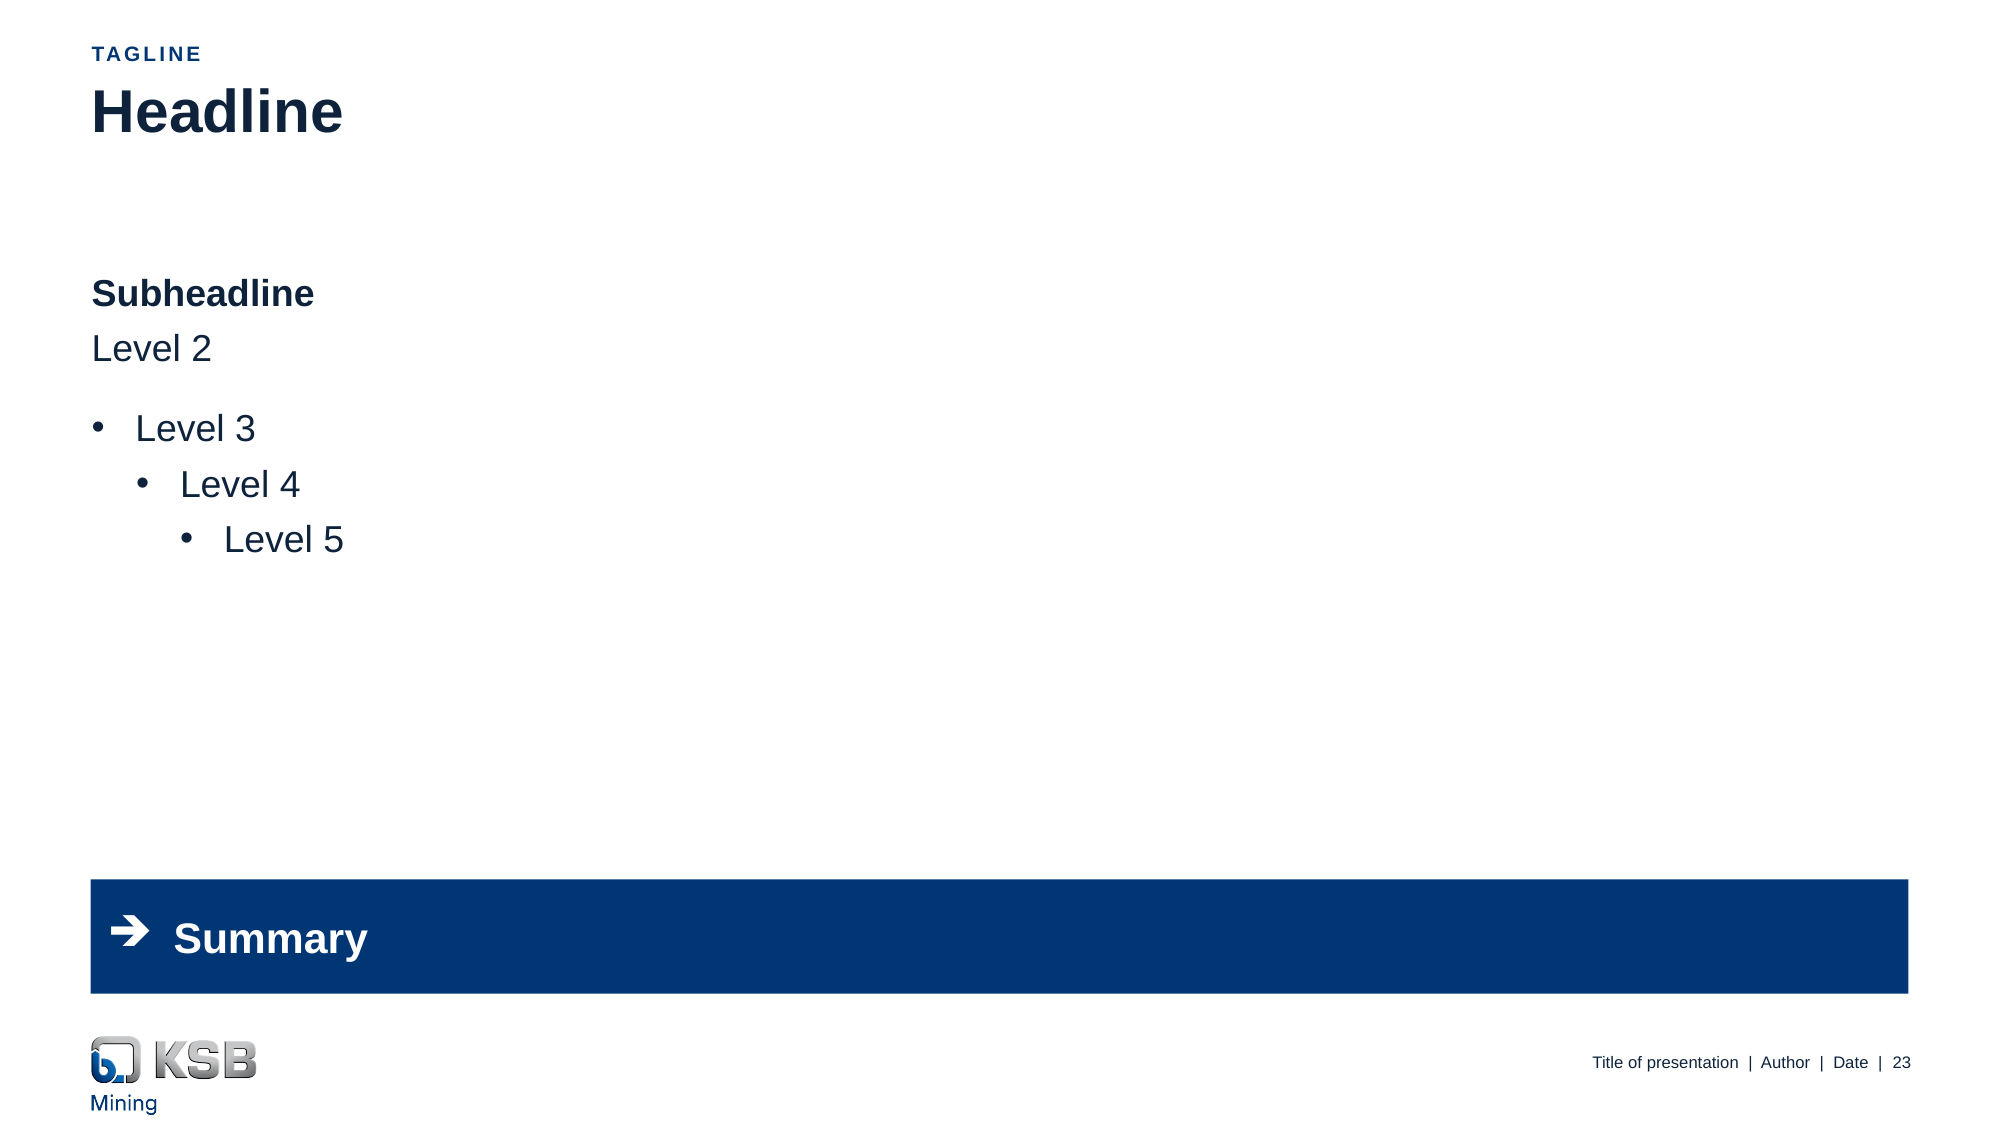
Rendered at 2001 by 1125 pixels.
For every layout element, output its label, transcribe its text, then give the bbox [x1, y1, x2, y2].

list Tagline [91, 40, 1909, 64]
list Subheadline Level 2 Level 3 Level 4 Level 5 [91, 268, 1909, 879]
footer Title of presentation | Author | Date | [1017, 1045, 1883, 1078]
text_box Summary [90, 879, 1909, 994]
picture [79, 1022, 268, 1125]
title Headline [91, 72, 1909, 232]
slide_number 23 [1892, 1045, 1930, 1078]
